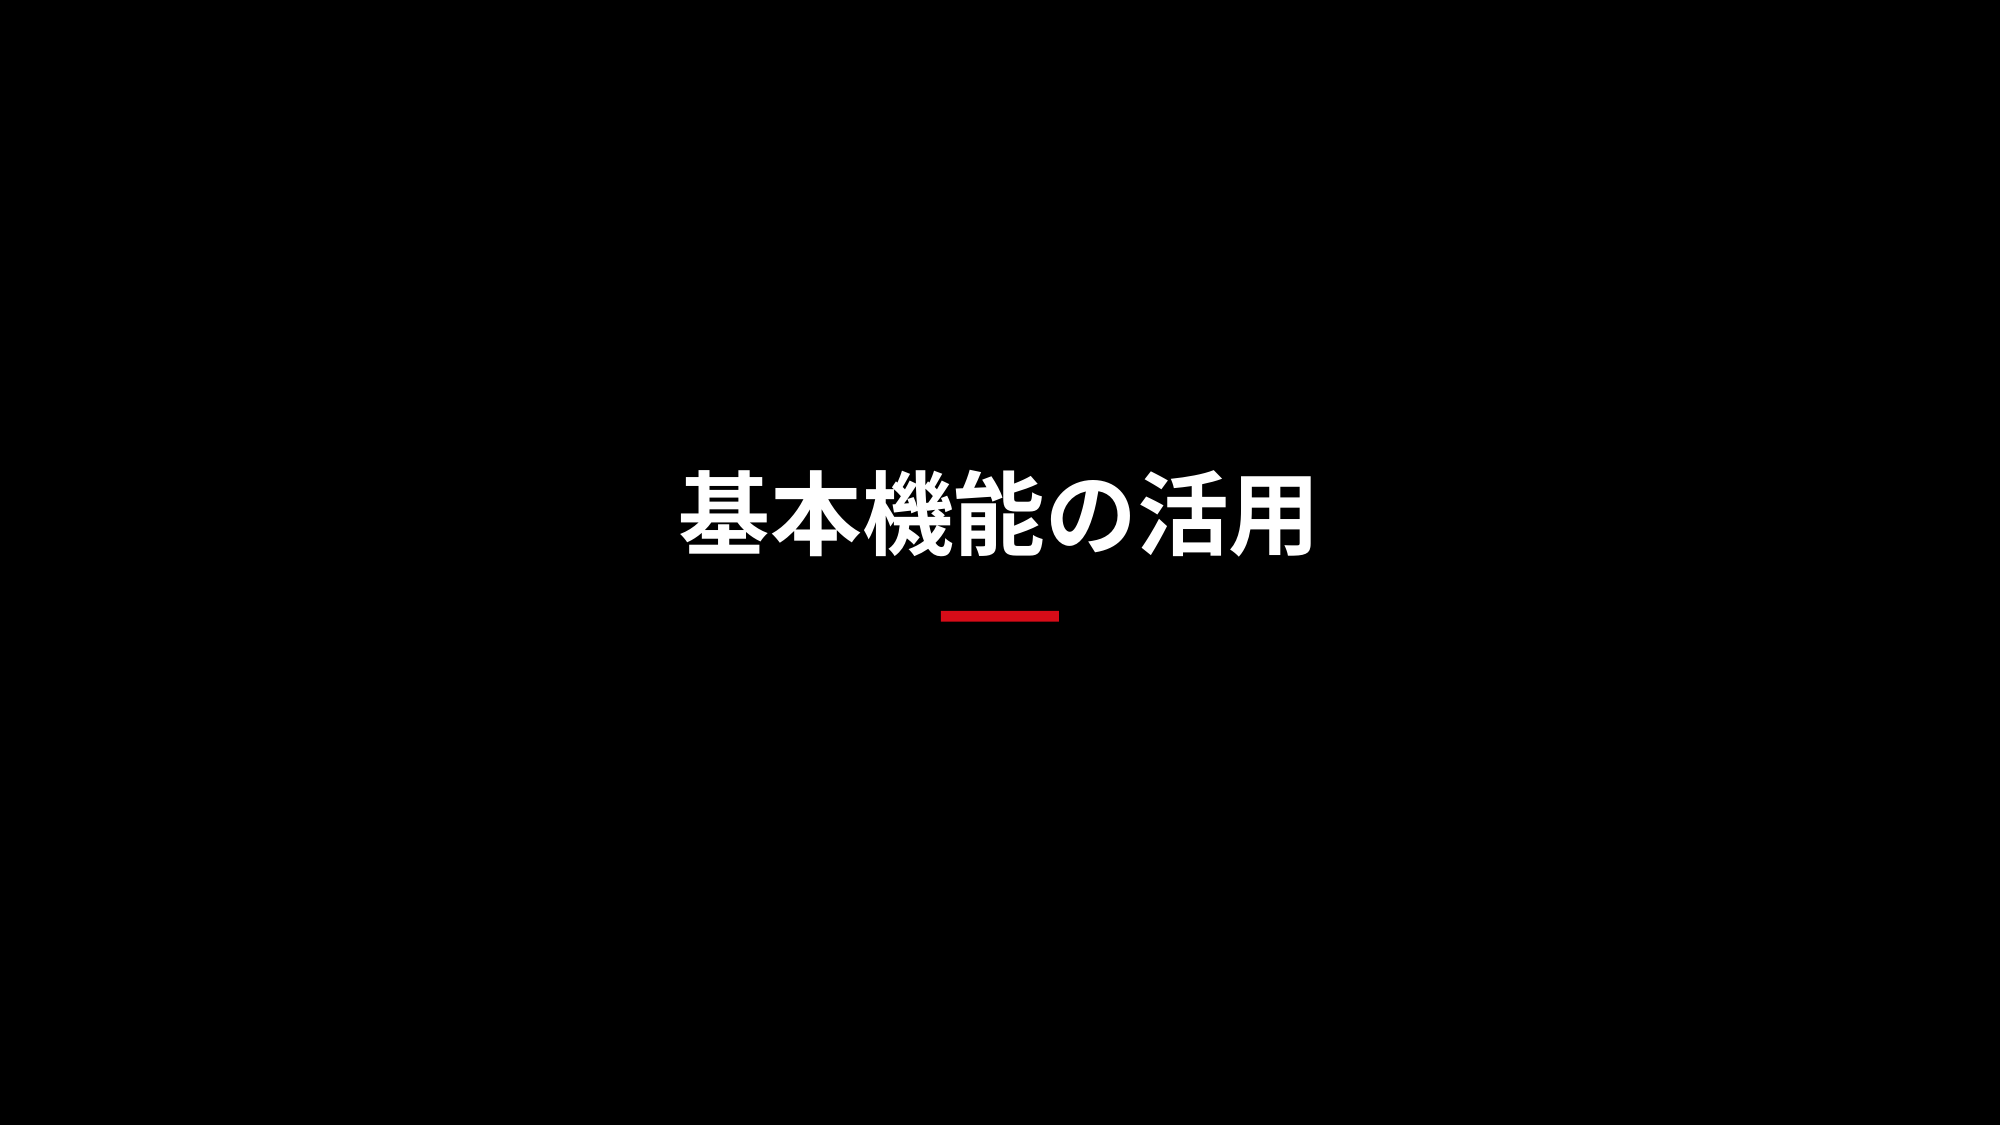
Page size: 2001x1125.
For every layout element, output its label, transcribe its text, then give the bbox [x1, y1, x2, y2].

title 基本機能の活用 [102, 385, 1898, 575]
